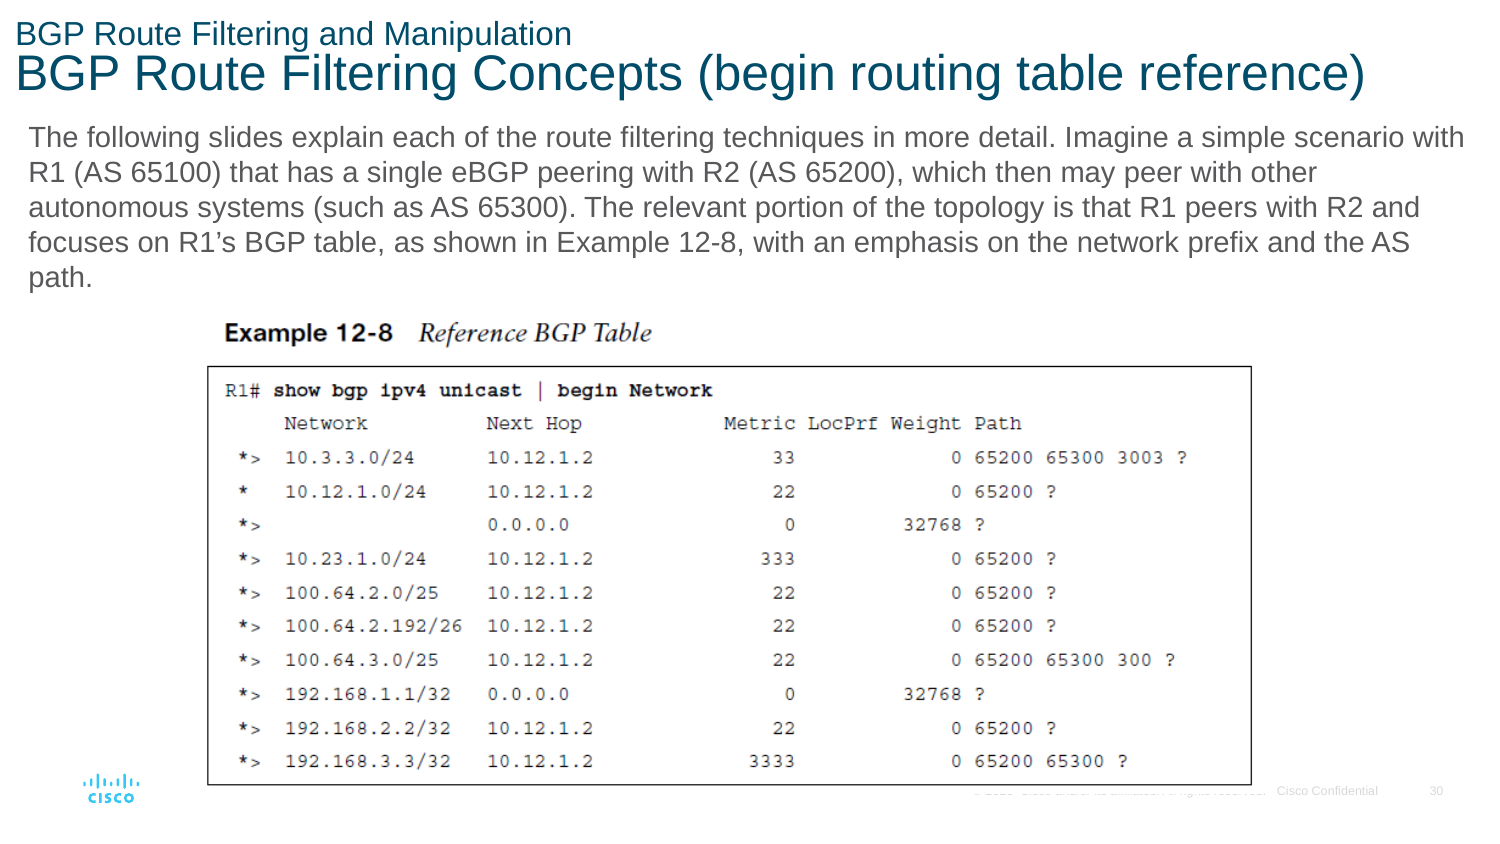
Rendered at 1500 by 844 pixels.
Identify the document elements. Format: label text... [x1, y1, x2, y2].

list The following slides explain each of the route filtering techniques in more detail. Imagine a simple scenario with R1 (AS 65100) that has a single eBGP peering with R2 (AS 65200), which then may peer with other autonomous systems (such as AS 65300). The relevant portion of the topology is that R1 peers with R2 and focuses on R1’s BGP table, as shown in Example 12-8, with an emphasis on the network prefix and the AS path. [13, 110, 1490, 310]
picture [199, 316, 1264, 795]
title BGP Route Filtering and Manipulation BGP Route Filtering Concepts (begin routing table reference) [0, 0, 1464, 121]
